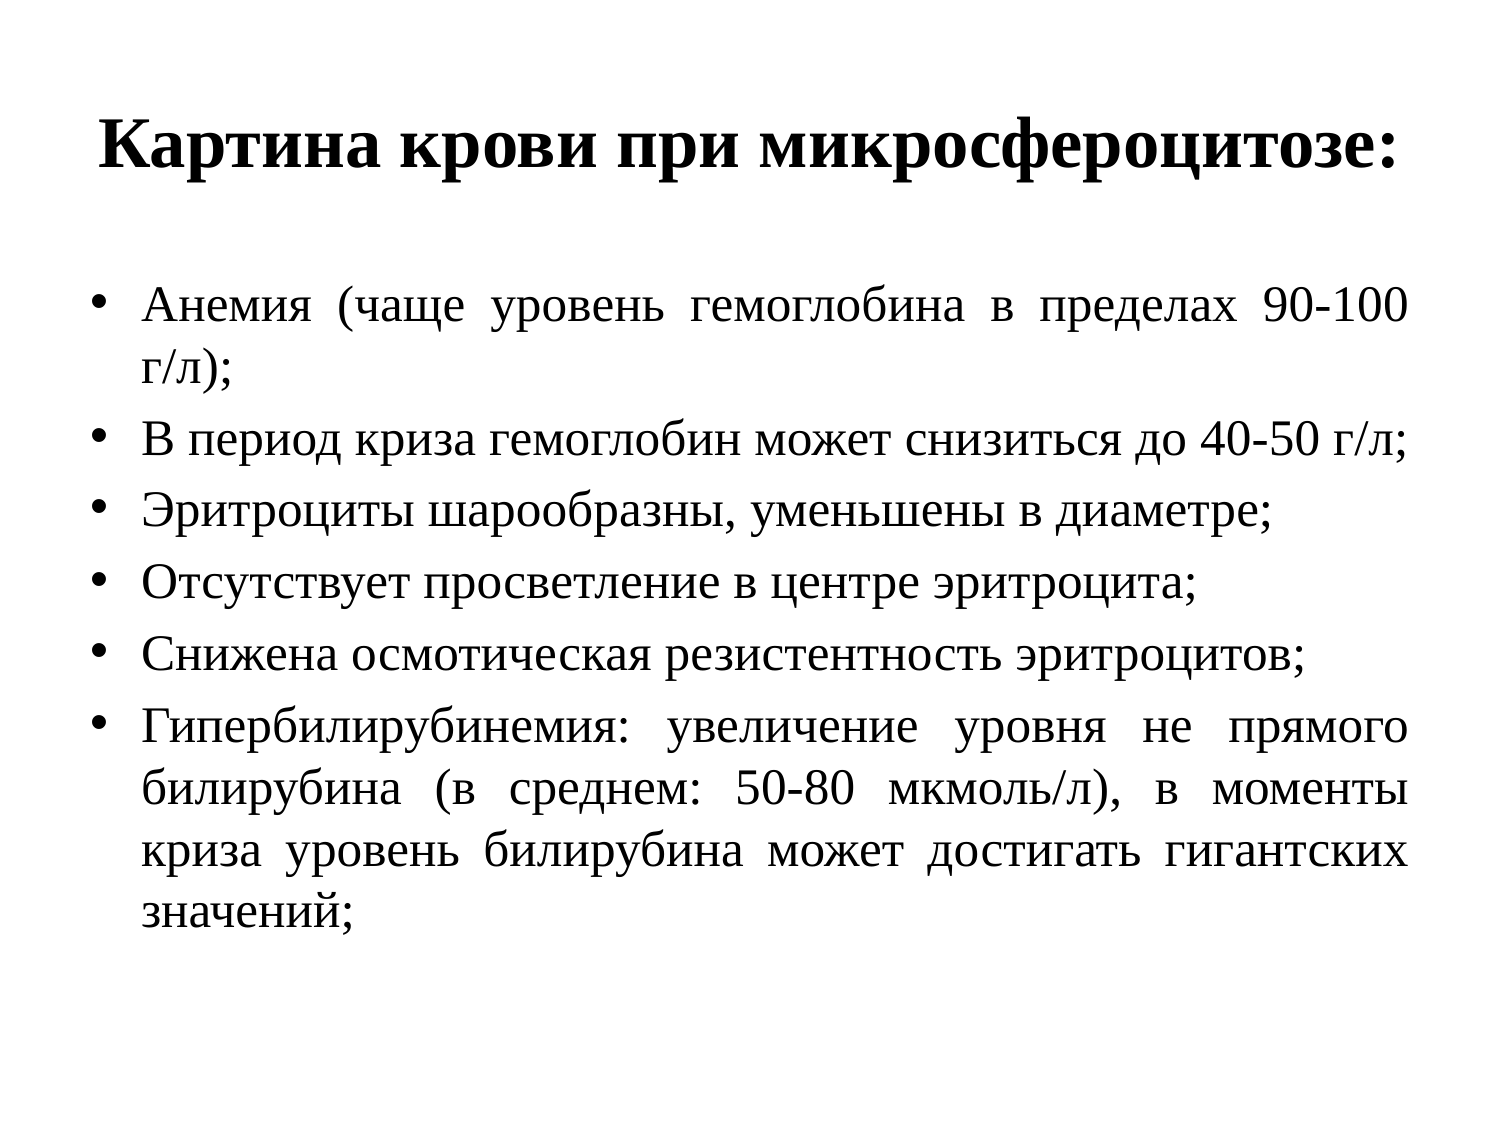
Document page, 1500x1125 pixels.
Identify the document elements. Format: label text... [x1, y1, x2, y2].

title Картина крови при микросфероцитозе: [75, 45, 1425, 233]
list Анемия (чаще уровень гемоглобина в пределах 90-100 г/л); В период криза гемоглобин может снизиться до 40-50 г/л; Эритроциты шарообразны, уменьшены в диаметре; Отсутствует просветление в центре эритроцита; Снижена осмотическая резистентность эритроцитов; Гипербилирубинемия: увеличение уровня не прямого билирубина (в среднем: 50-80 мкмоль/л), в моменты криза уровень билирубина может достигать гигантских значений; [75, 262, 1425, 1005]
